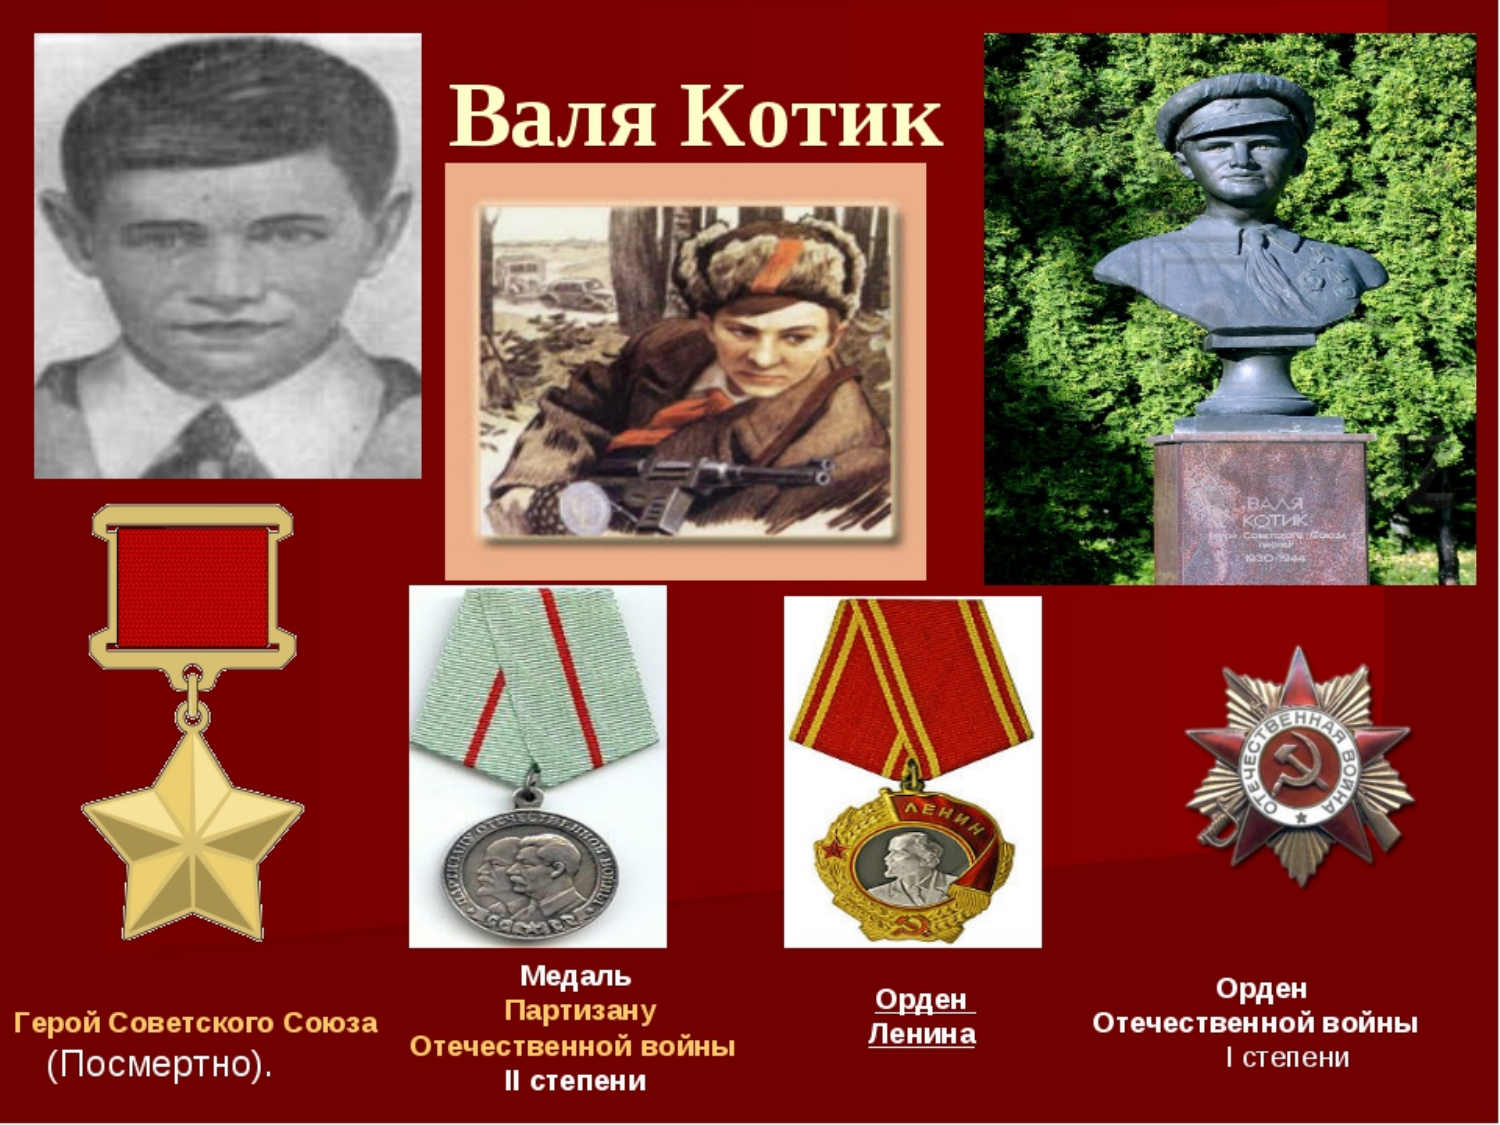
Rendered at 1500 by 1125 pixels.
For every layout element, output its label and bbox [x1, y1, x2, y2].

list [0, 0, 1500, 1125]
